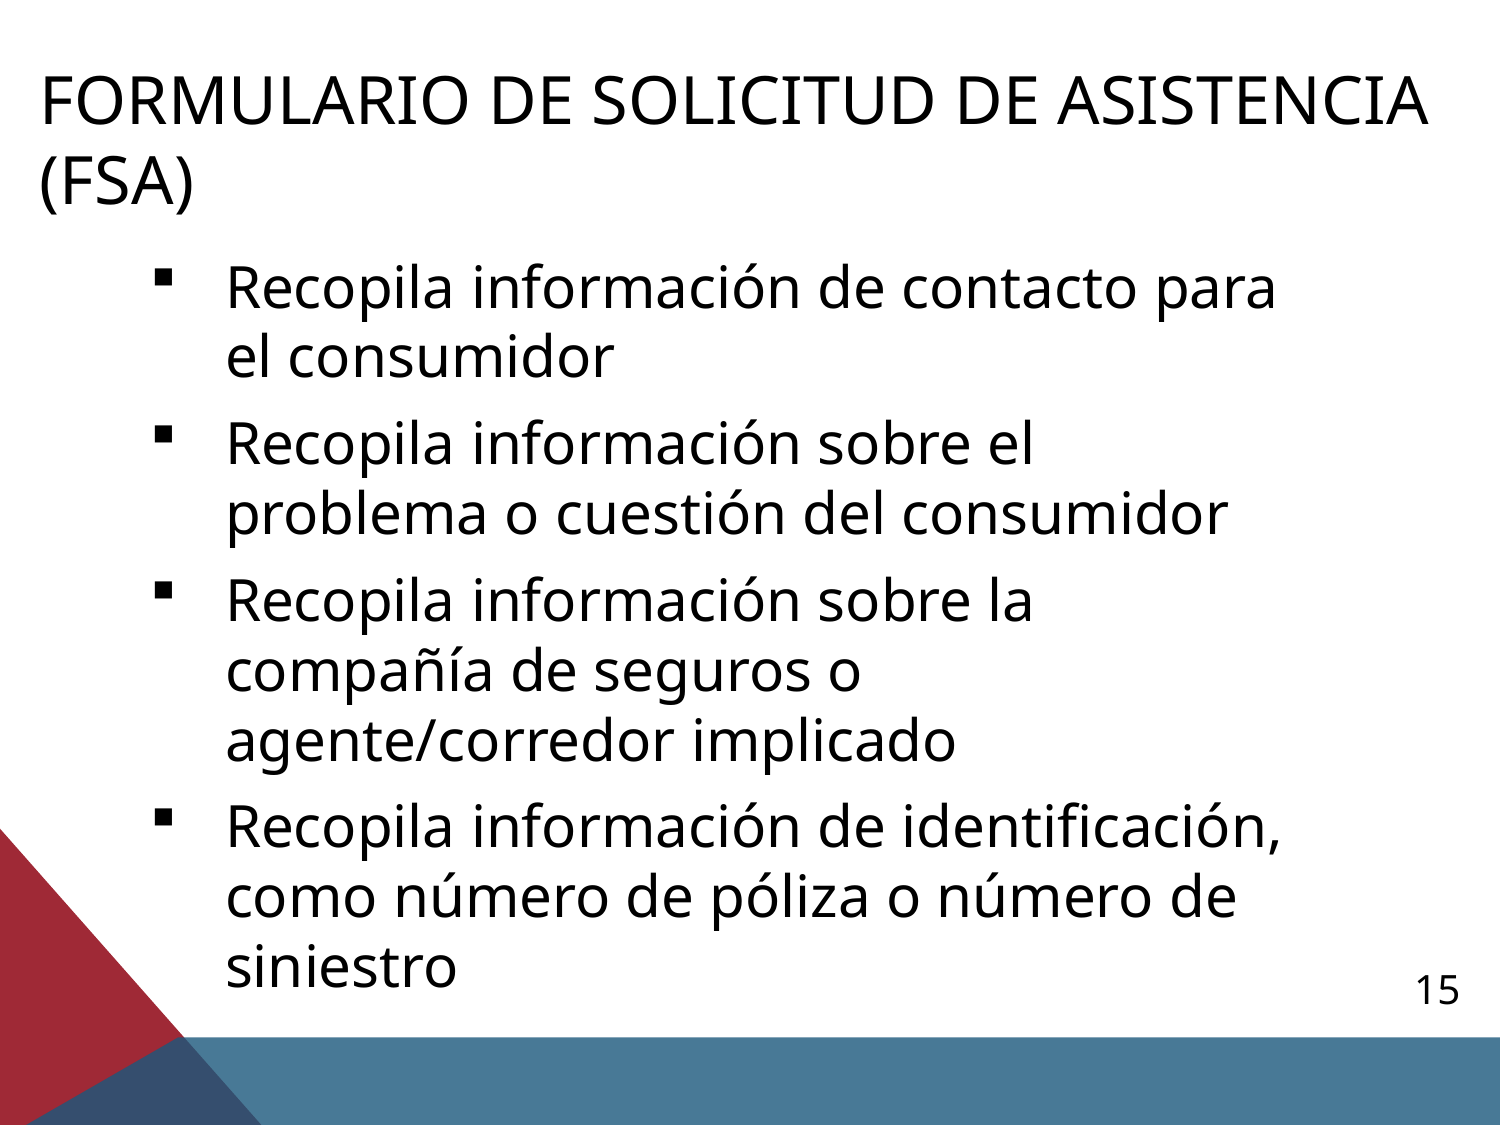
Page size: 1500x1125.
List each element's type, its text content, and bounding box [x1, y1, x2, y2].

list Recopila información de contacto para el consumidor Recopila información sobre el problema o cuestión del consumidor Recopila información sobre la compañía de seguros o agente/corredor implicado Recopila información de identificación, como número de póliza o número de siniestro [135, 155, 1313, 938]
title Formulario de solicitud de asistencia (fsa) [24, 87, 1488, 188]
slide_number 15 [1385, 948, 1490, 1035]
